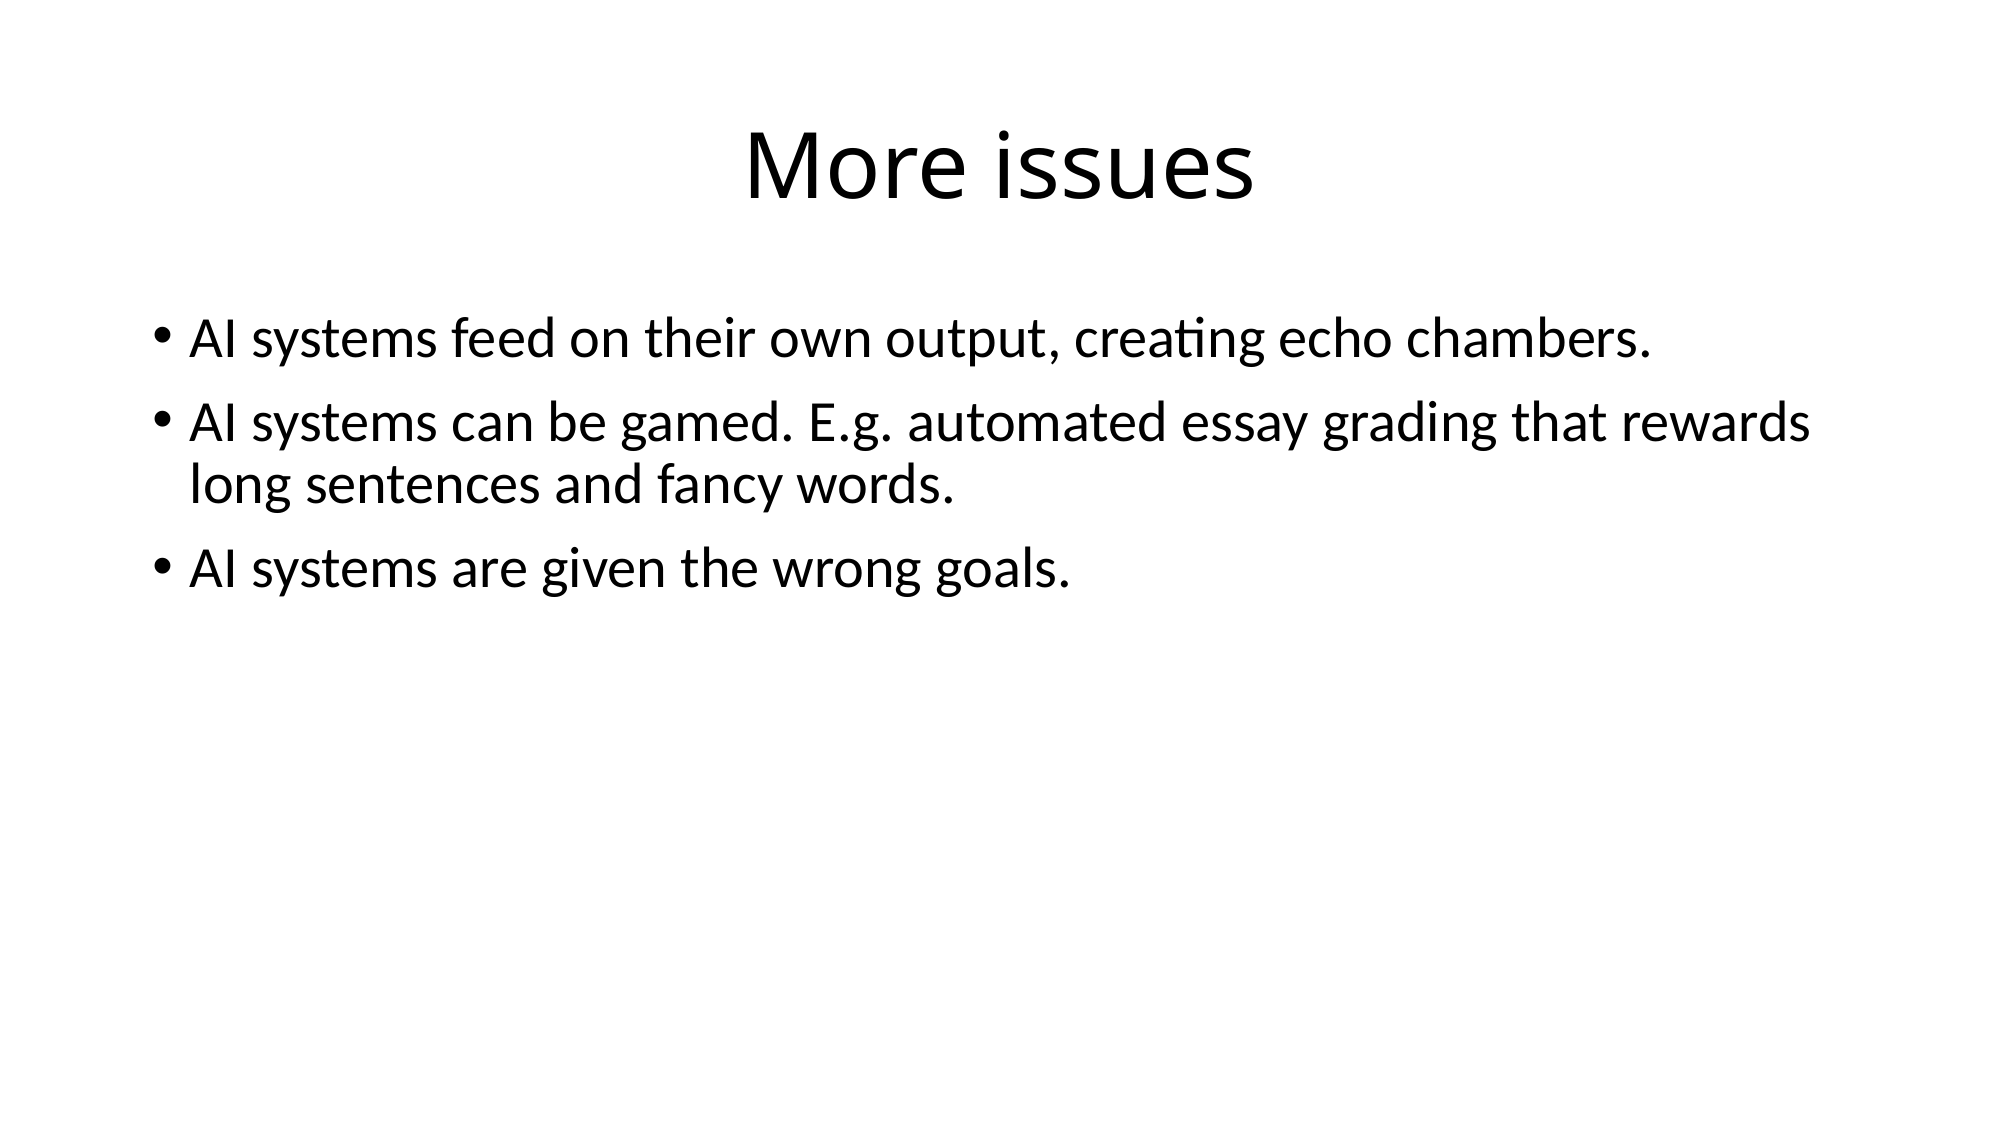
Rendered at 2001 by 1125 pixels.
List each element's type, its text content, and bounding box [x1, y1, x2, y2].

title More issues [137, 59, 1863, 278]
list AI systems feed on their own output, creating echo chambers. AI systems can be gamed. E.g. automated essay grading that rewards long sentences and fancy words. AI systems are given the wrong goals. [137, 299, 1863, 1014]
